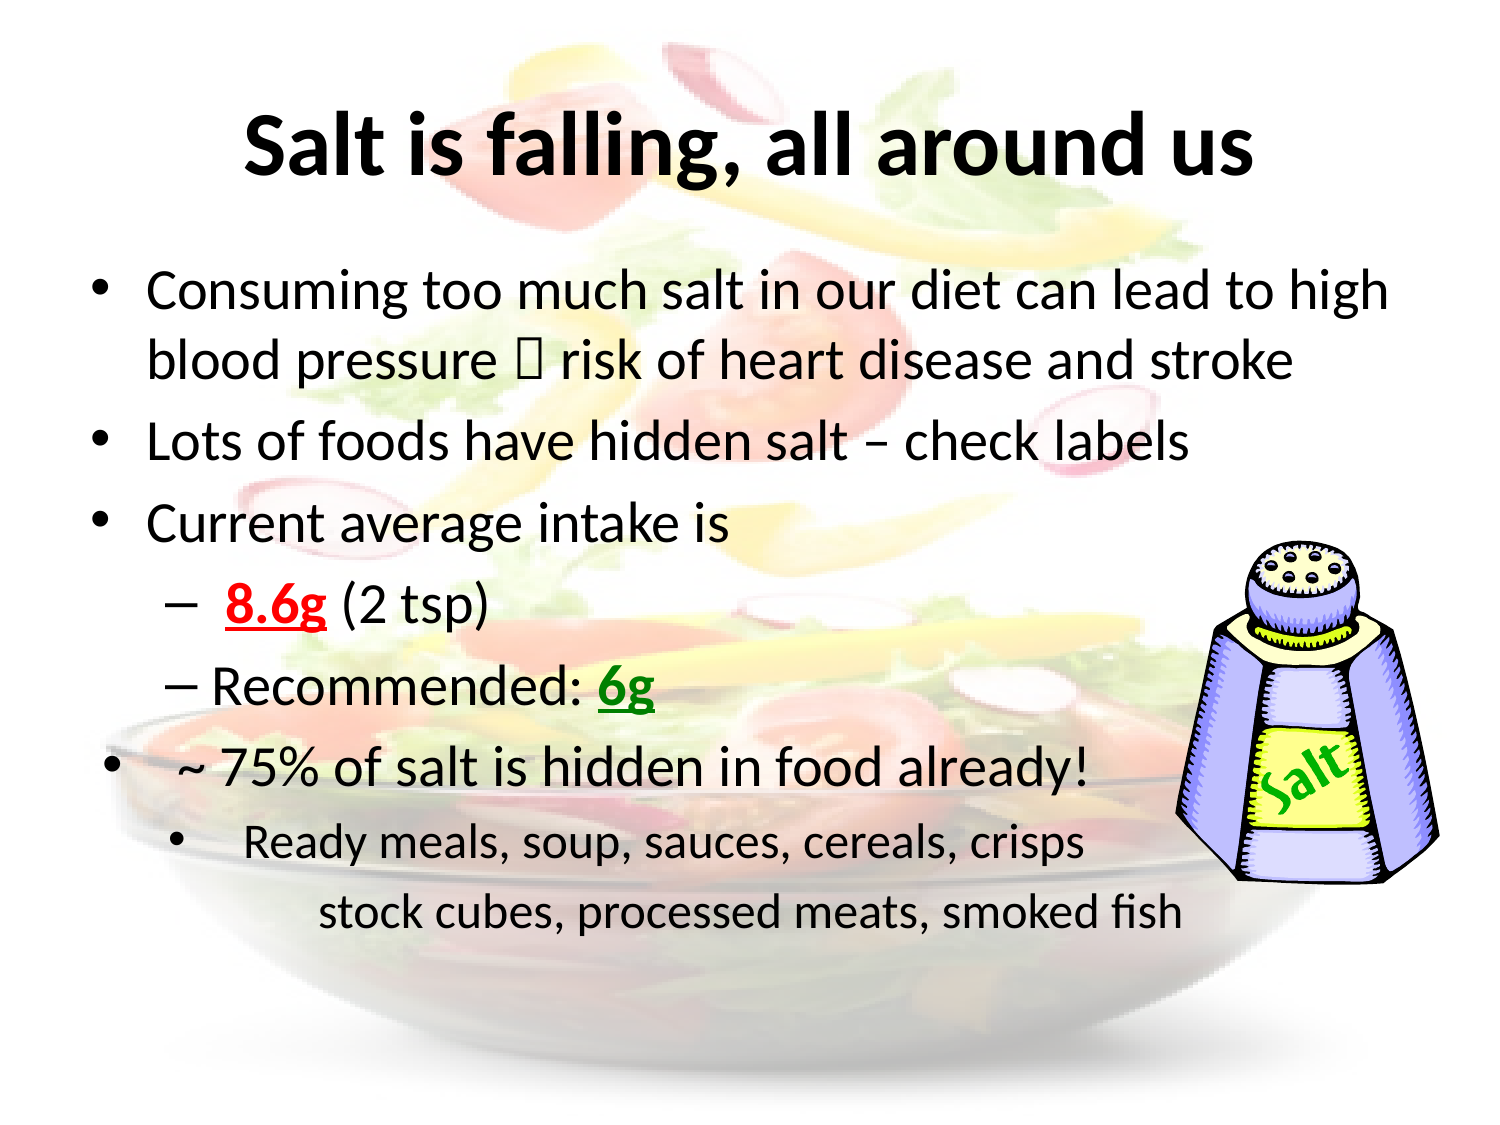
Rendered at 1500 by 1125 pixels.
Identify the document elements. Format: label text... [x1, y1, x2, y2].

list Consuming too much salt in our diet can lead to high blood pressure  risk of heart disease and stroke Lots of foods have hidden salt – check labels Current average intake is 8.6g (2 tsp) Recommended: 6g ~ 75% of salt is hidden in food already! Ready meals, soup, sauces, cereals, crisps stock cubes, processed meats, smoked fish [75, 243, 1425, 1005]
picture [1174, 538, 1440, 888]
title Salt is falling, all around us [75, 45, 1425, 233]
